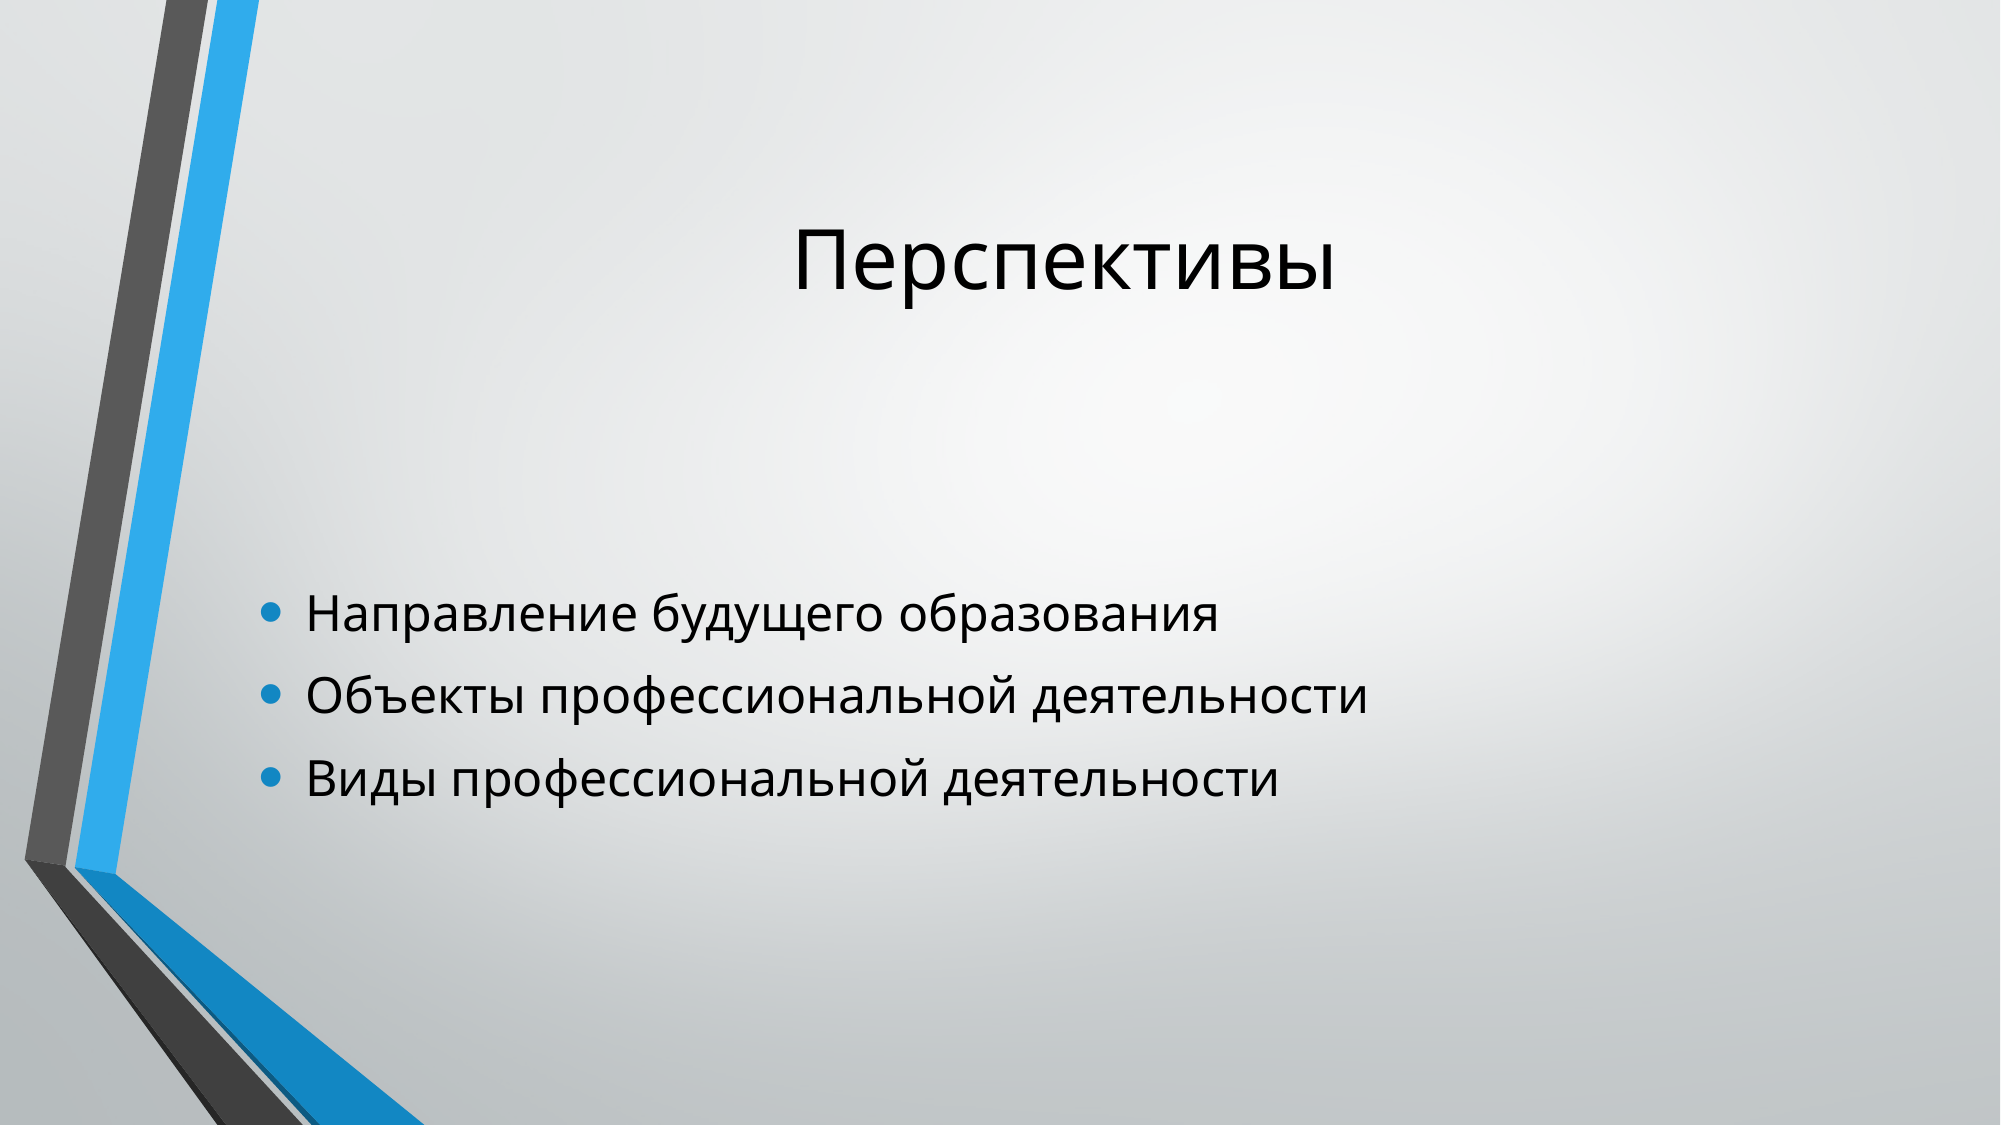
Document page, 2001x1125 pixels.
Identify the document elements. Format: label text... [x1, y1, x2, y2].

list Направление будущего образования Объекты профессиональной деятельности Виды профессиональной деятельности [243, 437, 1887, 950]
title Перспективы [243, 112, 1887, 400]
